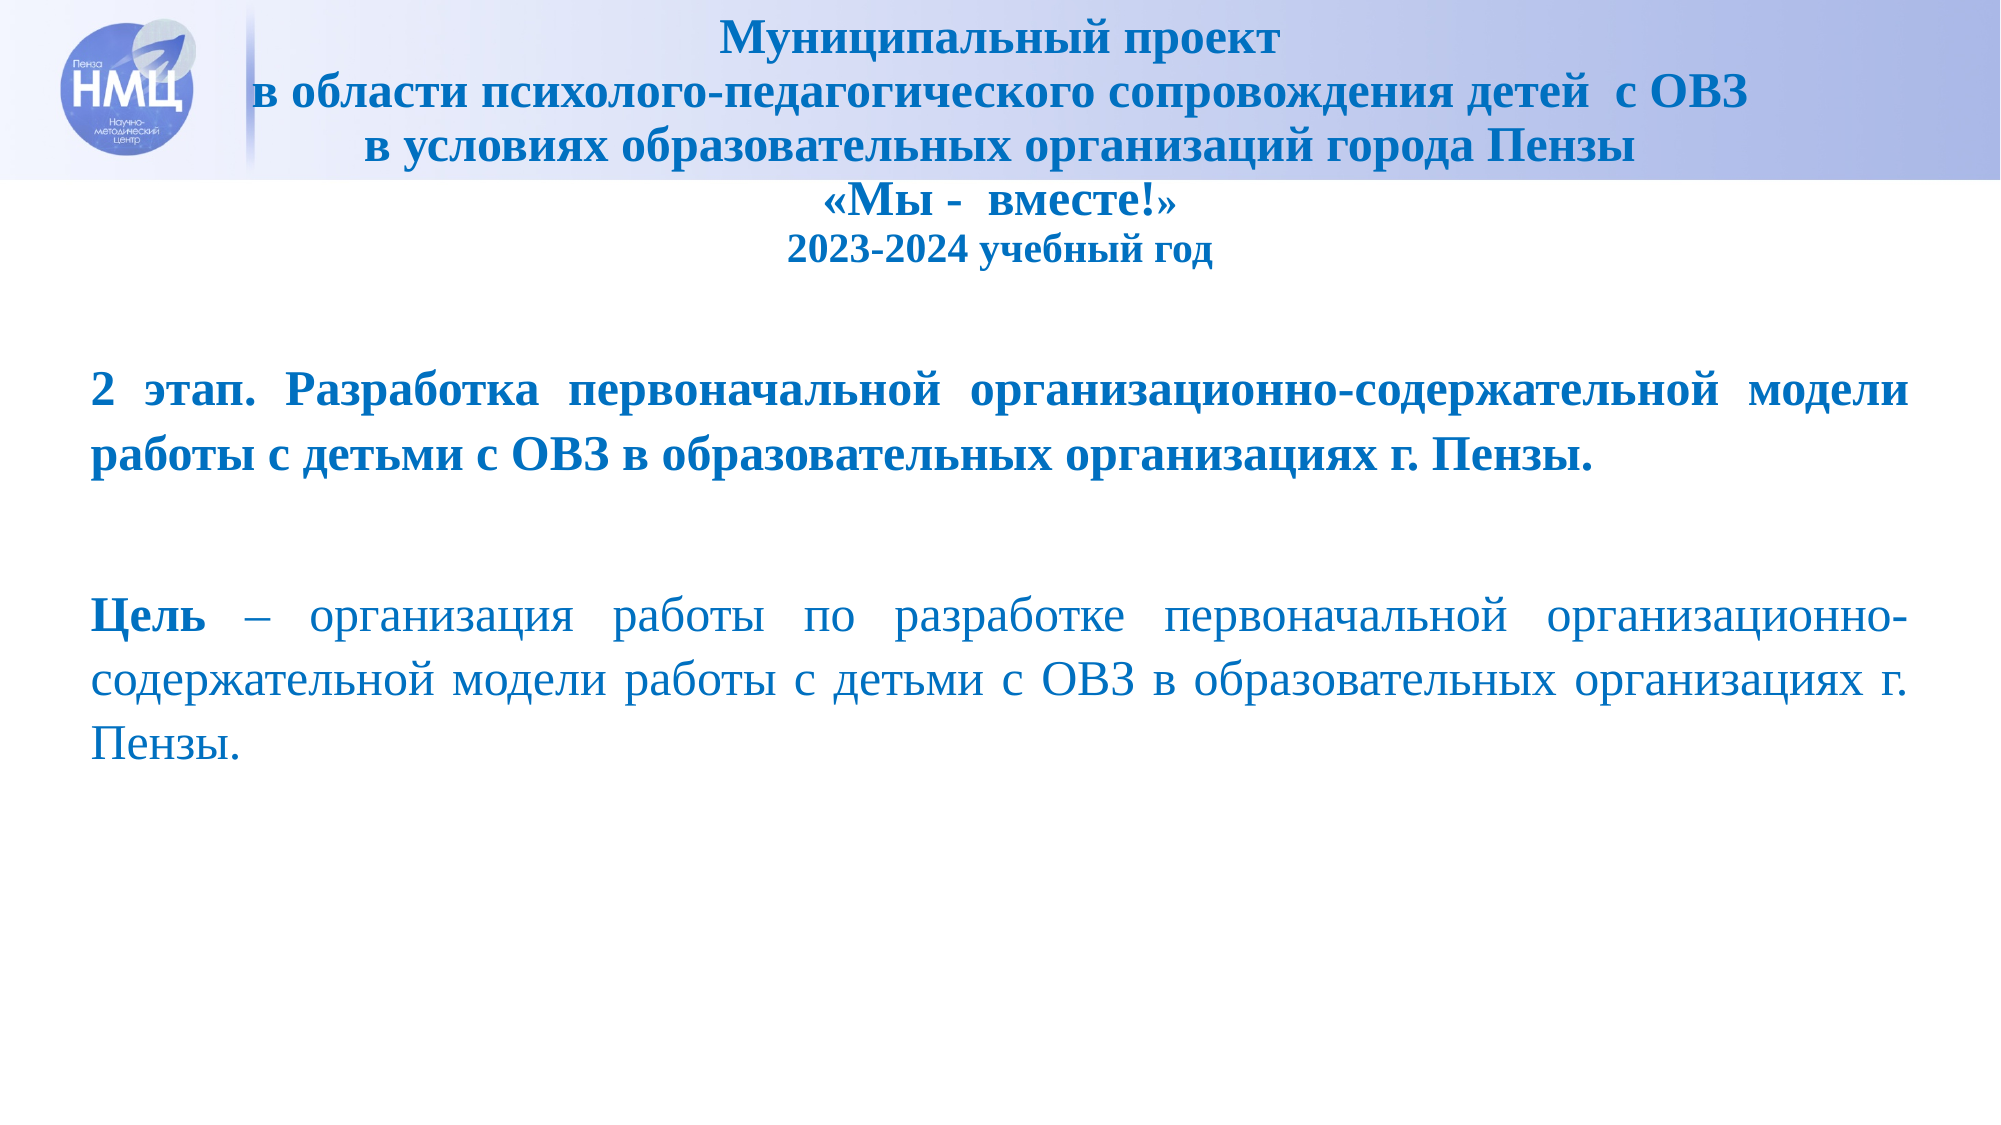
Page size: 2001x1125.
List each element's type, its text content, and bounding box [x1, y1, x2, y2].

text_box 2 этап. Разработка первоначальной организационно-содержательной модели работы с детьми с ОВЗ в образовательных организациях г. Пензы. Цель – организация работы по разработке первоначальной организационно-содержательной модели работы с детьми с ОВЗ в образовательных организациях г. Пензы. [75, 344, 1925, 778]
picture [0, 0, 2001, 1125]
title Муниципальный проект в области психолого-педагогического сопровождения детей с ОВЗ в условиях образовательных организаций города Пензы «Мы - вместе!» 2023-2024 учебный год [137, 144, 1863, 278]
